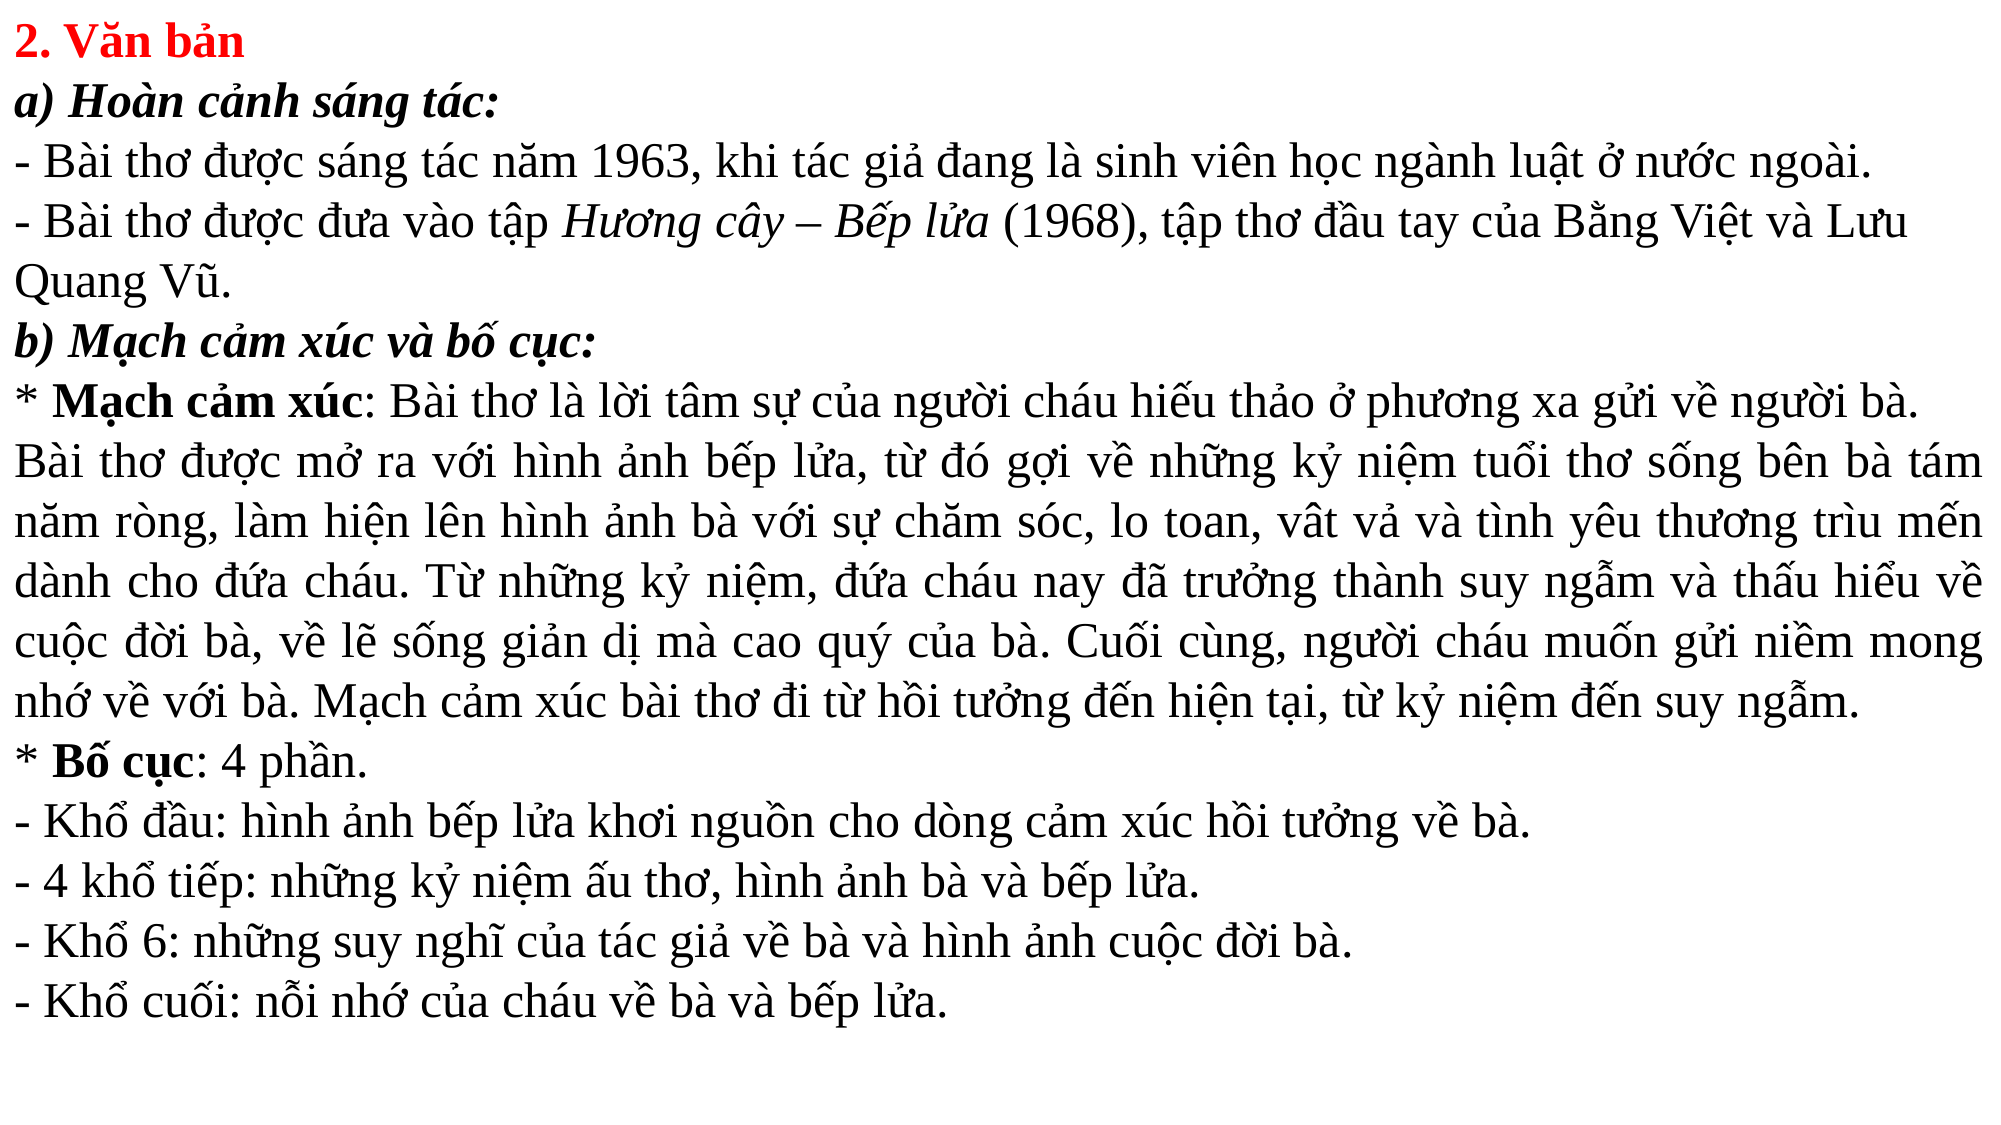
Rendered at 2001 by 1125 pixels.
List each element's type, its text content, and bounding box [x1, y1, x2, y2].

text_box 2. Văn bản a) Hoàn cảnh sáng tác: - Bài thơ được sáng tác năm 1963, khi tác giả đang là sinh viên học ngành luật ở nước ngoài. - Bài thơ được đưa vào tập Hương cây – Bếp lửa (1968), tập thơ đầu tay của Bằng Việt và Lưu Quang Vũ. b) Mạch cảm xúc và bố cục: * Mạch cảm xúc: Bài thơ là lời tâm sự của người cháu hiếu thảo ở phương xa gửi về người bà. Bài thơ được mở ra với hình ảnh bếp lửa, từ đó gợi về những kỷ niệm tuổi thơ sống bên bà tám năm ròng, làm hiện lên hình ảnh bà với sự chăm sóc, lo toan, vât vả và tình yêu thương trìu mến dành cho đứa cháu. Từ những kỷ niệm, đứa cháu nay đã trưởng thành suy ngẫm và thấu hiểu về cuộc đời bà, về lẽ sống giản dị mà cao quý của bà. Cuối cùng, người cháu muốn gửi niềm mong nhớ về với bà. Mạch cảm xúc bài thơ đi từ hồi tưởng đến hiện tại, từ kỷ niệm đến suy ngẫm. * Bố cục: 4 phần. - Khổ đầu: hình ảnh bếp lửa khơi nguồn cho dòng cảm xúc hồi tưởng về bà. - 4 khổ tiếp: những kỷ niệm ấu thơ, hình ảnh bà và bếp lửa. - Khổ 6: những suy nghĩ của tác giả về bà và hình ảnh cuộc đời bà. - Khổ cuối: nỗi nhớ của cháu về bà và bếp lửa. [0, 0, 2000, 1035]
